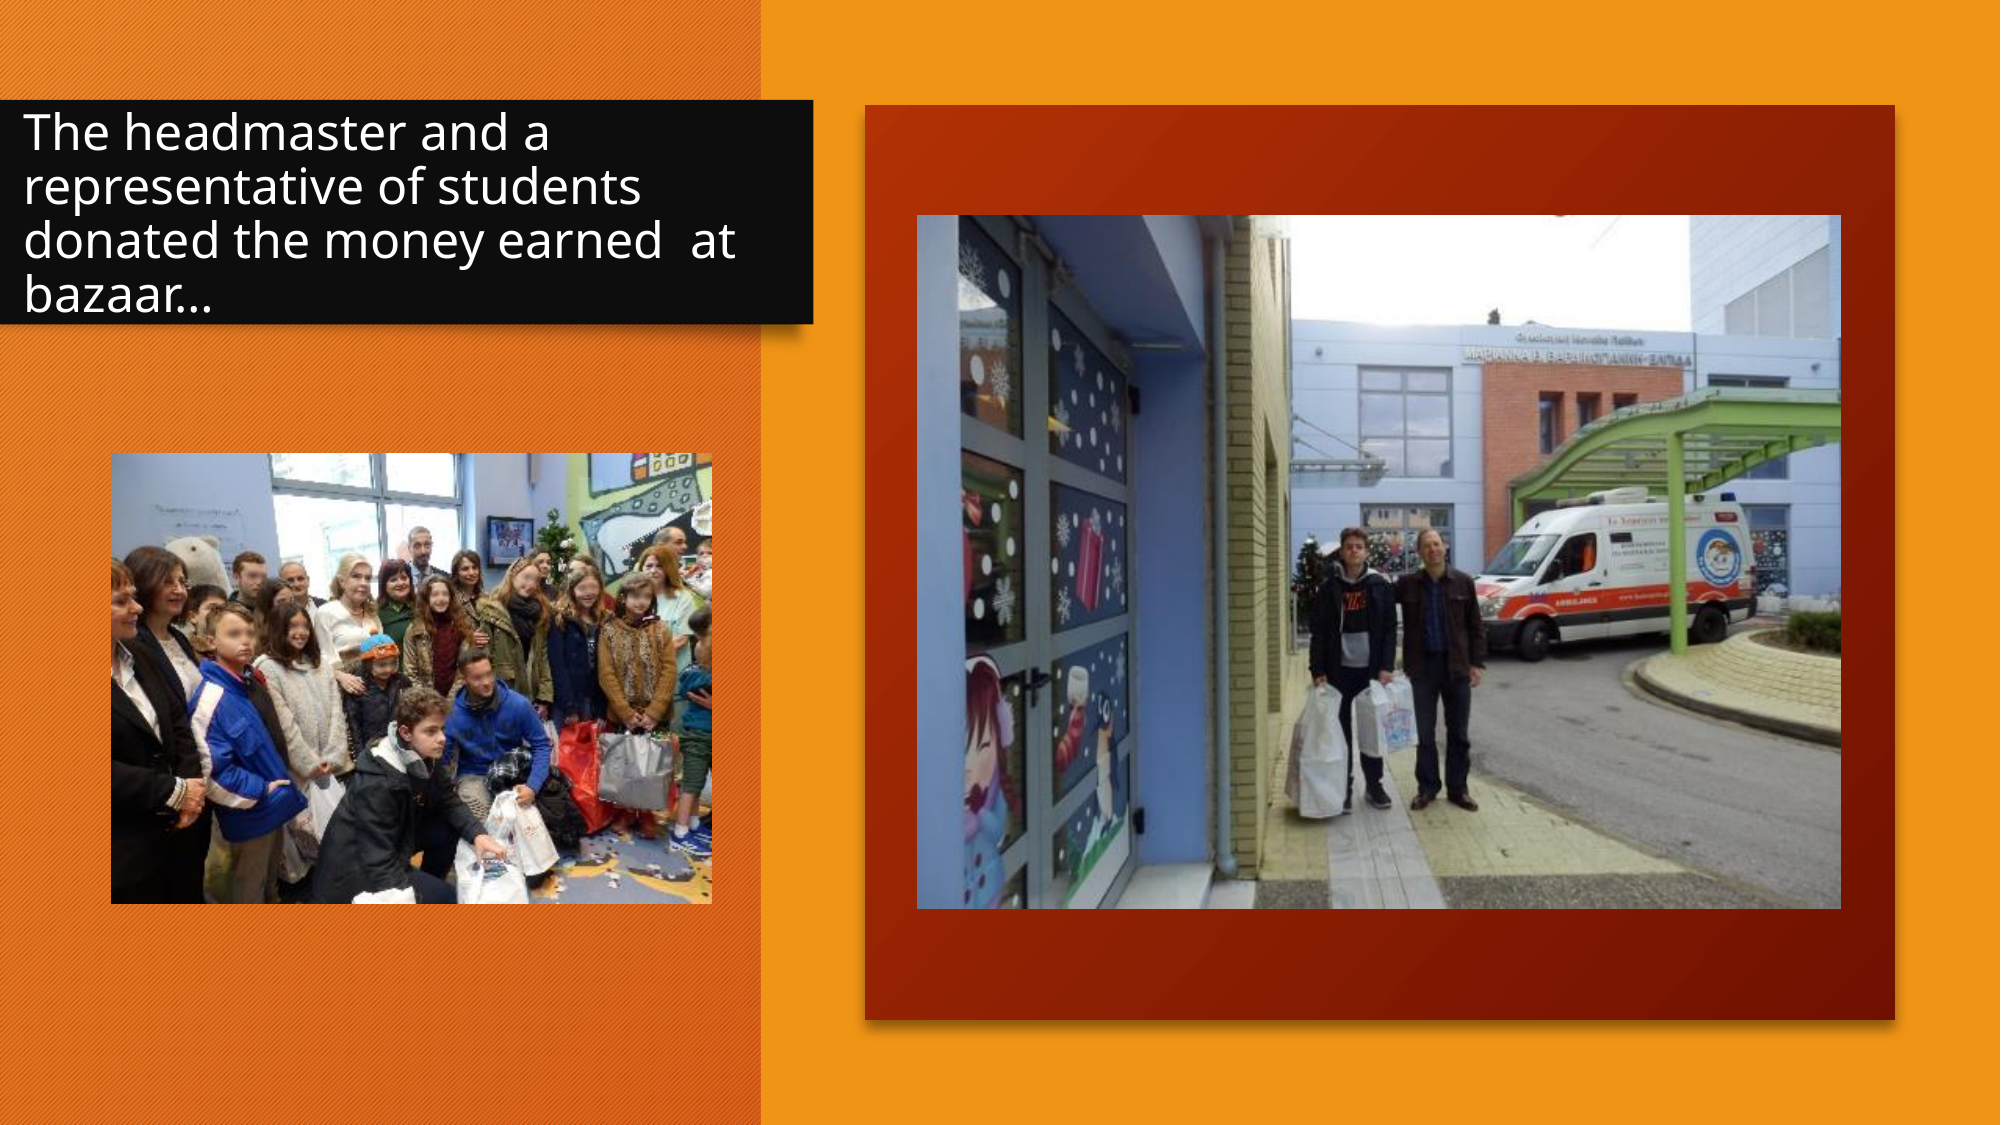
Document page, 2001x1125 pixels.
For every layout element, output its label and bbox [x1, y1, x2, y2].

picture [0, 0, 2000, 1125]
list [111, 453, 712, 904]
